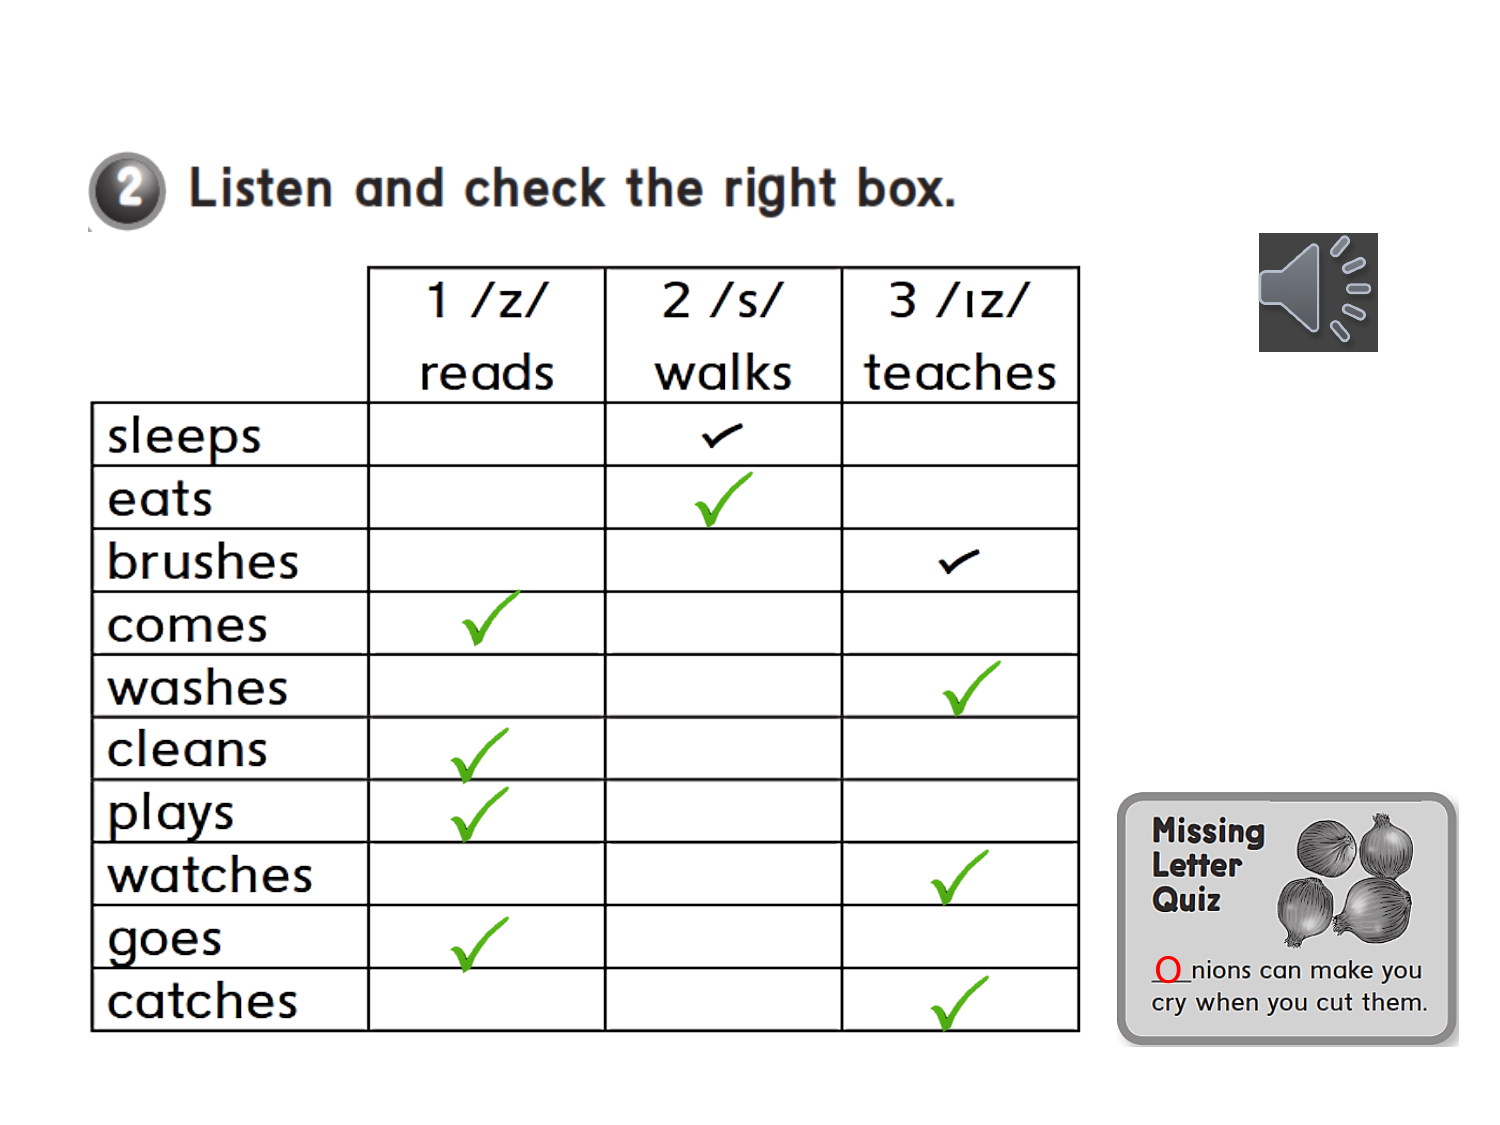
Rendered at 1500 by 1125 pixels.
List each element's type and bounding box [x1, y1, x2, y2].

picture [88, 148, 983, 232]
picture [1257, 231, 1379, 353]
picture [1116, 791, 1459, 1047]
picture [80, 258, 1093, 1047]
